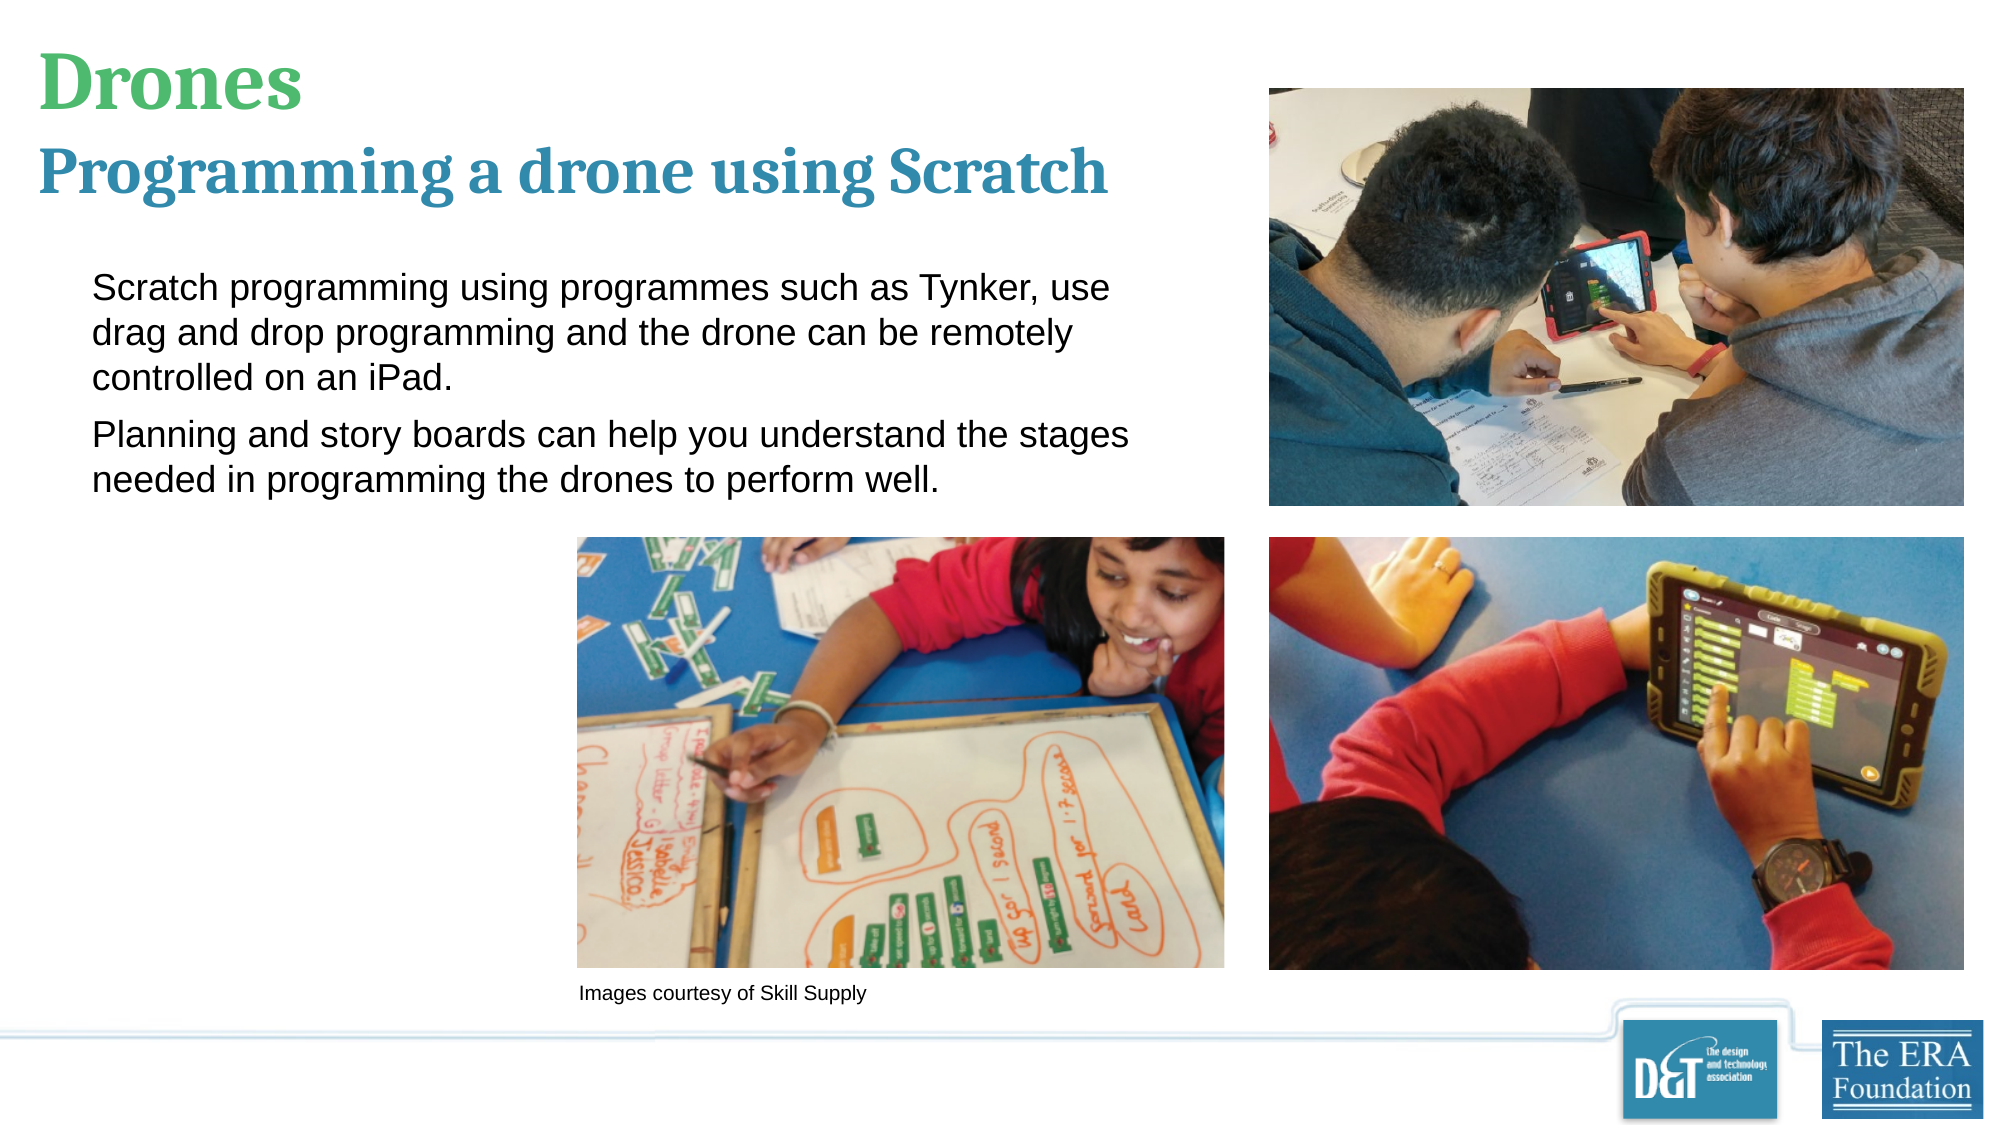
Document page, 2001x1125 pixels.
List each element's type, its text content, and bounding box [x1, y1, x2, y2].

text_box Drones [23, 18, 767, 119]
picture [576, 537, 1225, 969]
text_box Scratch programming using programmes such as Tynker, use drag and drop programming and the drone can be remotely controlled on an iPad. Planning and story boards can help you understand the stages needed in programming the drones to perform well. [77, 255, 1157, 508]
text_box Images courtesy of Skill Supply [564, 972, 882, 1013]
text_box Programming a drone using Scratch [23, 119, 1191, 221]
picture [1268, 537, 1965, 970]
picture [0, 997, 1984, 1119]
picture [1268, 88, 1965, 506]
